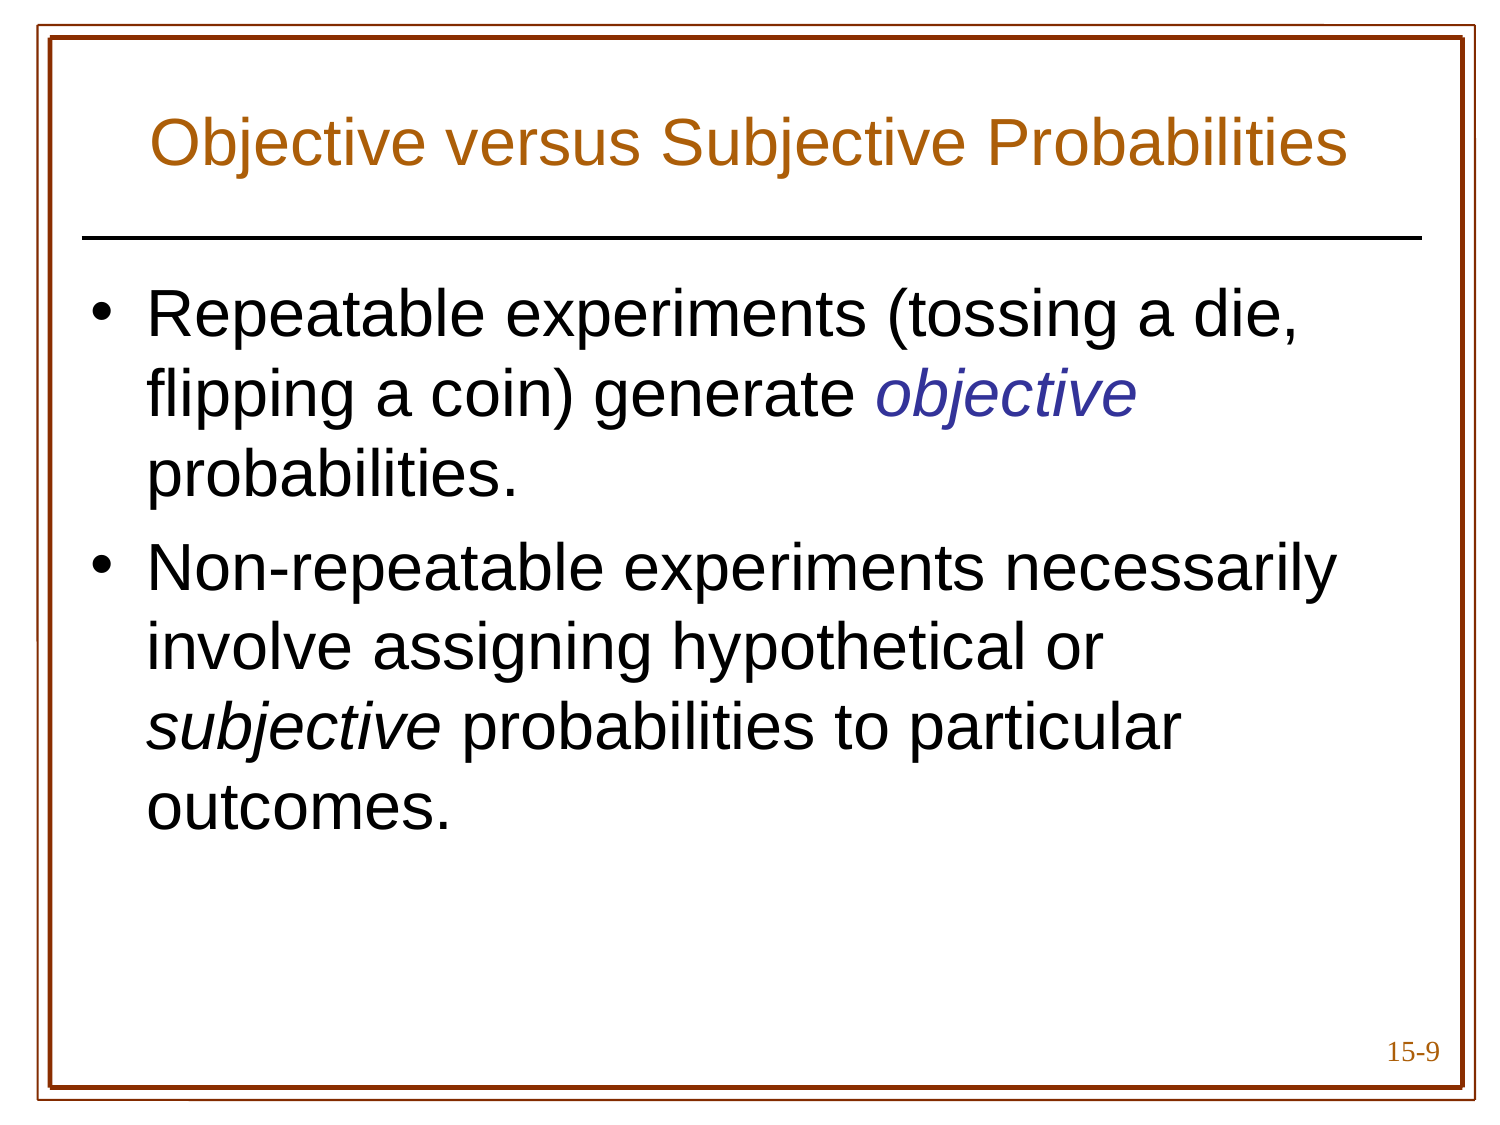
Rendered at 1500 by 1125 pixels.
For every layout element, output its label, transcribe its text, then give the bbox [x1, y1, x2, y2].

list Repeatable experiments (tossing a die, flipping a coin) generate objective probabilities. Non-repeatable experiments necessarily involve assigning hypothetical or subjective probabilities to particular outcomes. [75, 262, 1425, 1005]
title Objective versus Subjective Probabilities [75, 45, 1425, 233]
